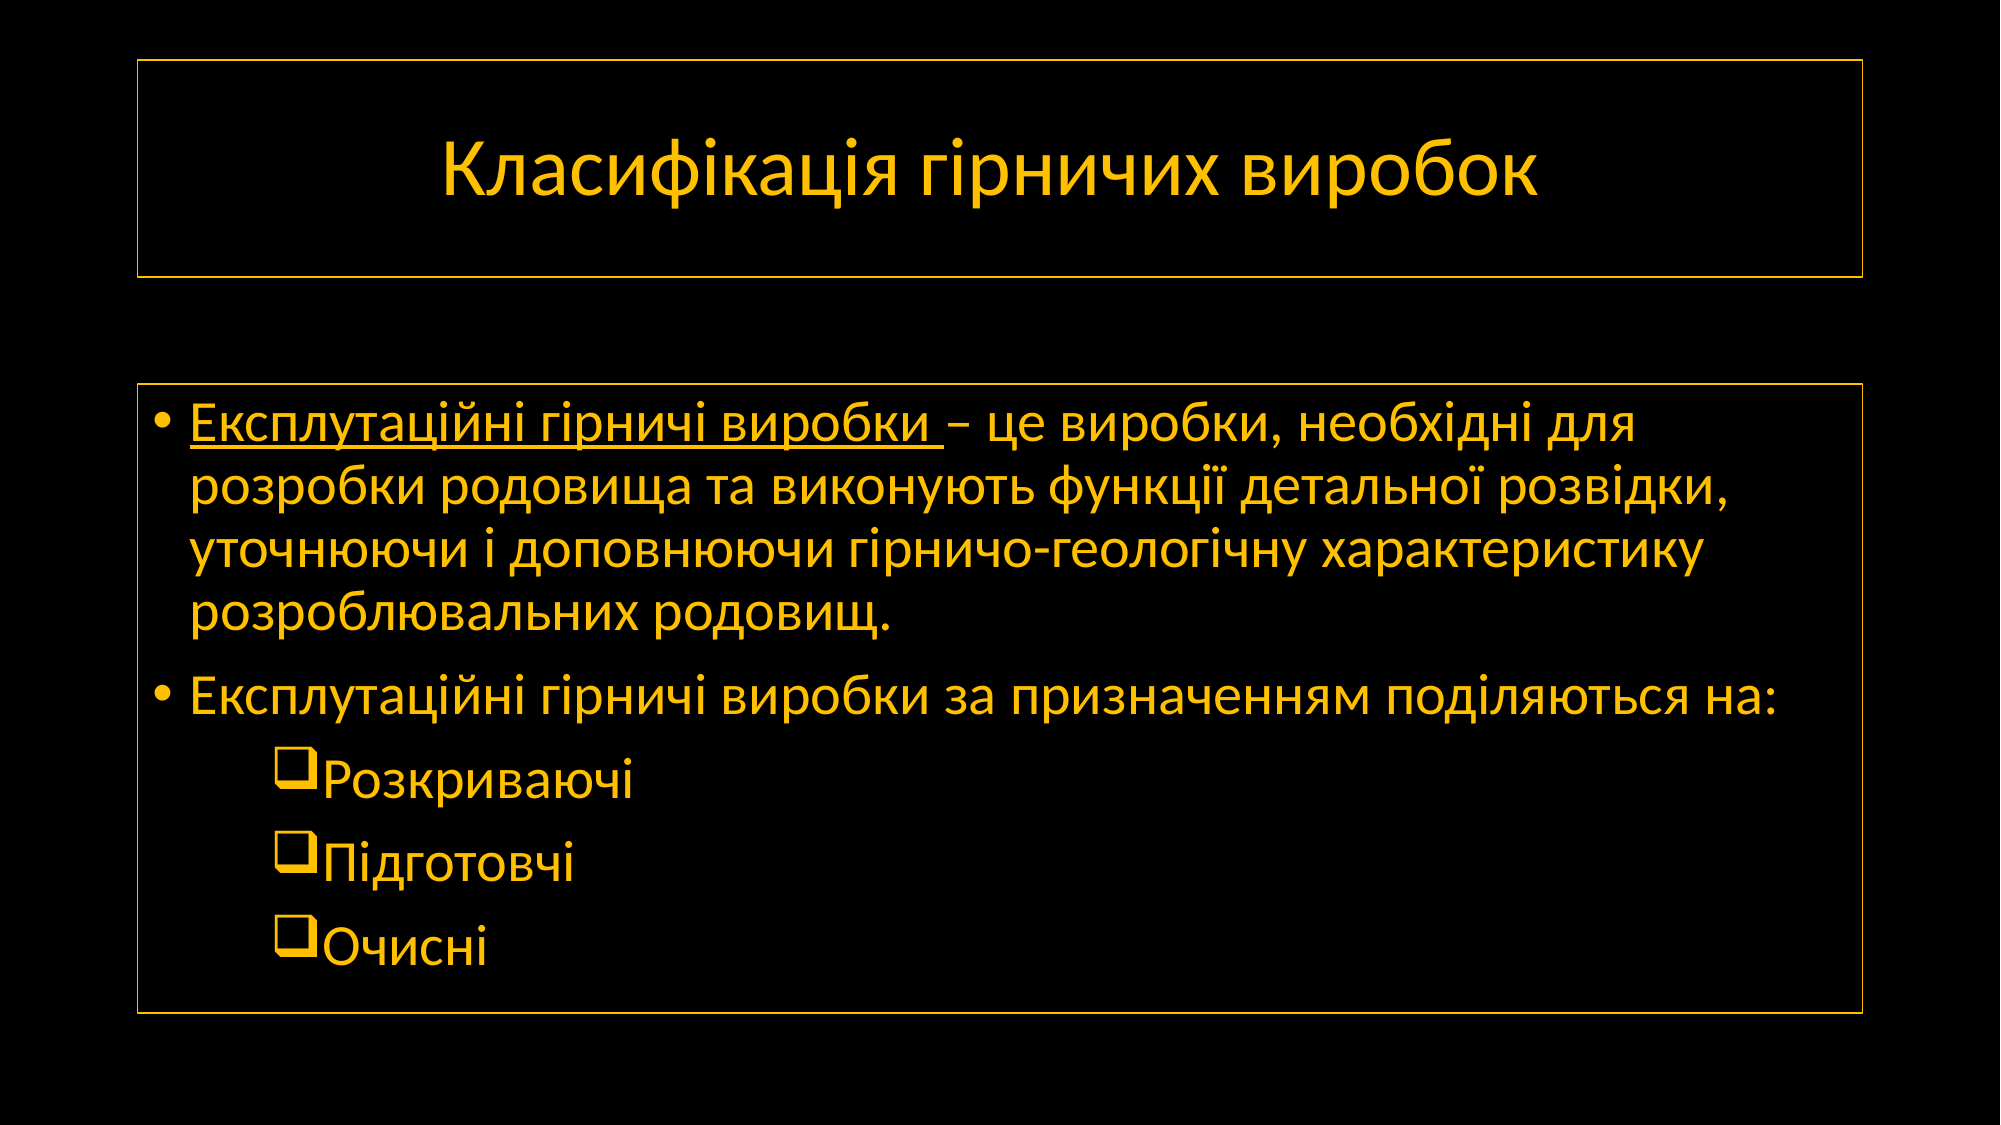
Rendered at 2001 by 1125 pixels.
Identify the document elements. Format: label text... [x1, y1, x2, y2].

list Експлутаційні гірничі виробки – це виробки, необхідні для розробки родовища та виконують функції детальної розвідки, уточнюючи і доповнюючи гірничо-геологічну характеристику розроблювальних родовищ. Експлутаційні гірничі виробки за призначенням поділяються на: Розкриваючі Підготовчі Очисні [137, 383, 1863, 1014]
title Класифікація гірничих виробок [137, 59, 1863, 278]
